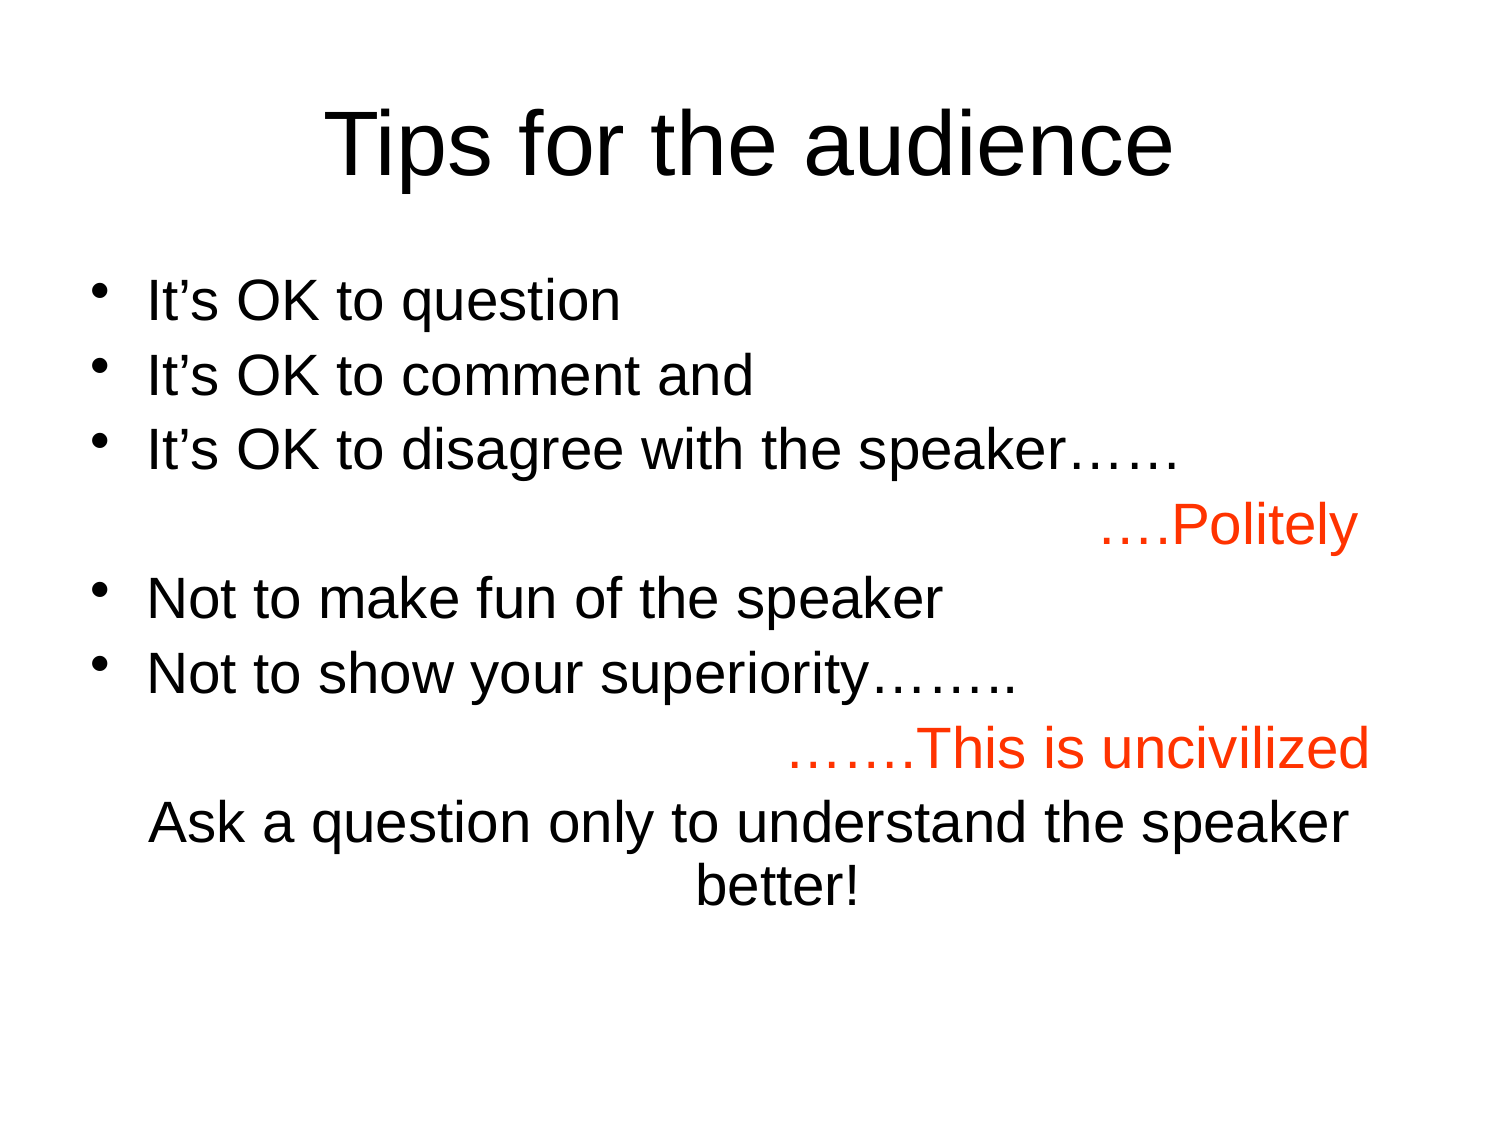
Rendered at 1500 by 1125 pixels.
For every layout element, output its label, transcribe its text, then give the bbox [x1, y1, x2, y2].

list It’s OK to question It’s OK to comment and It’s OK to disagree with the speaker…… ….Politely Not to make fun of the speaker Not to show your superiority…….. …….This is uncivilized Ask a question only to understand the speaker better! [75, 262, 1425, 1005]
title Tips for the audience [75, 45, 1425, 233]
